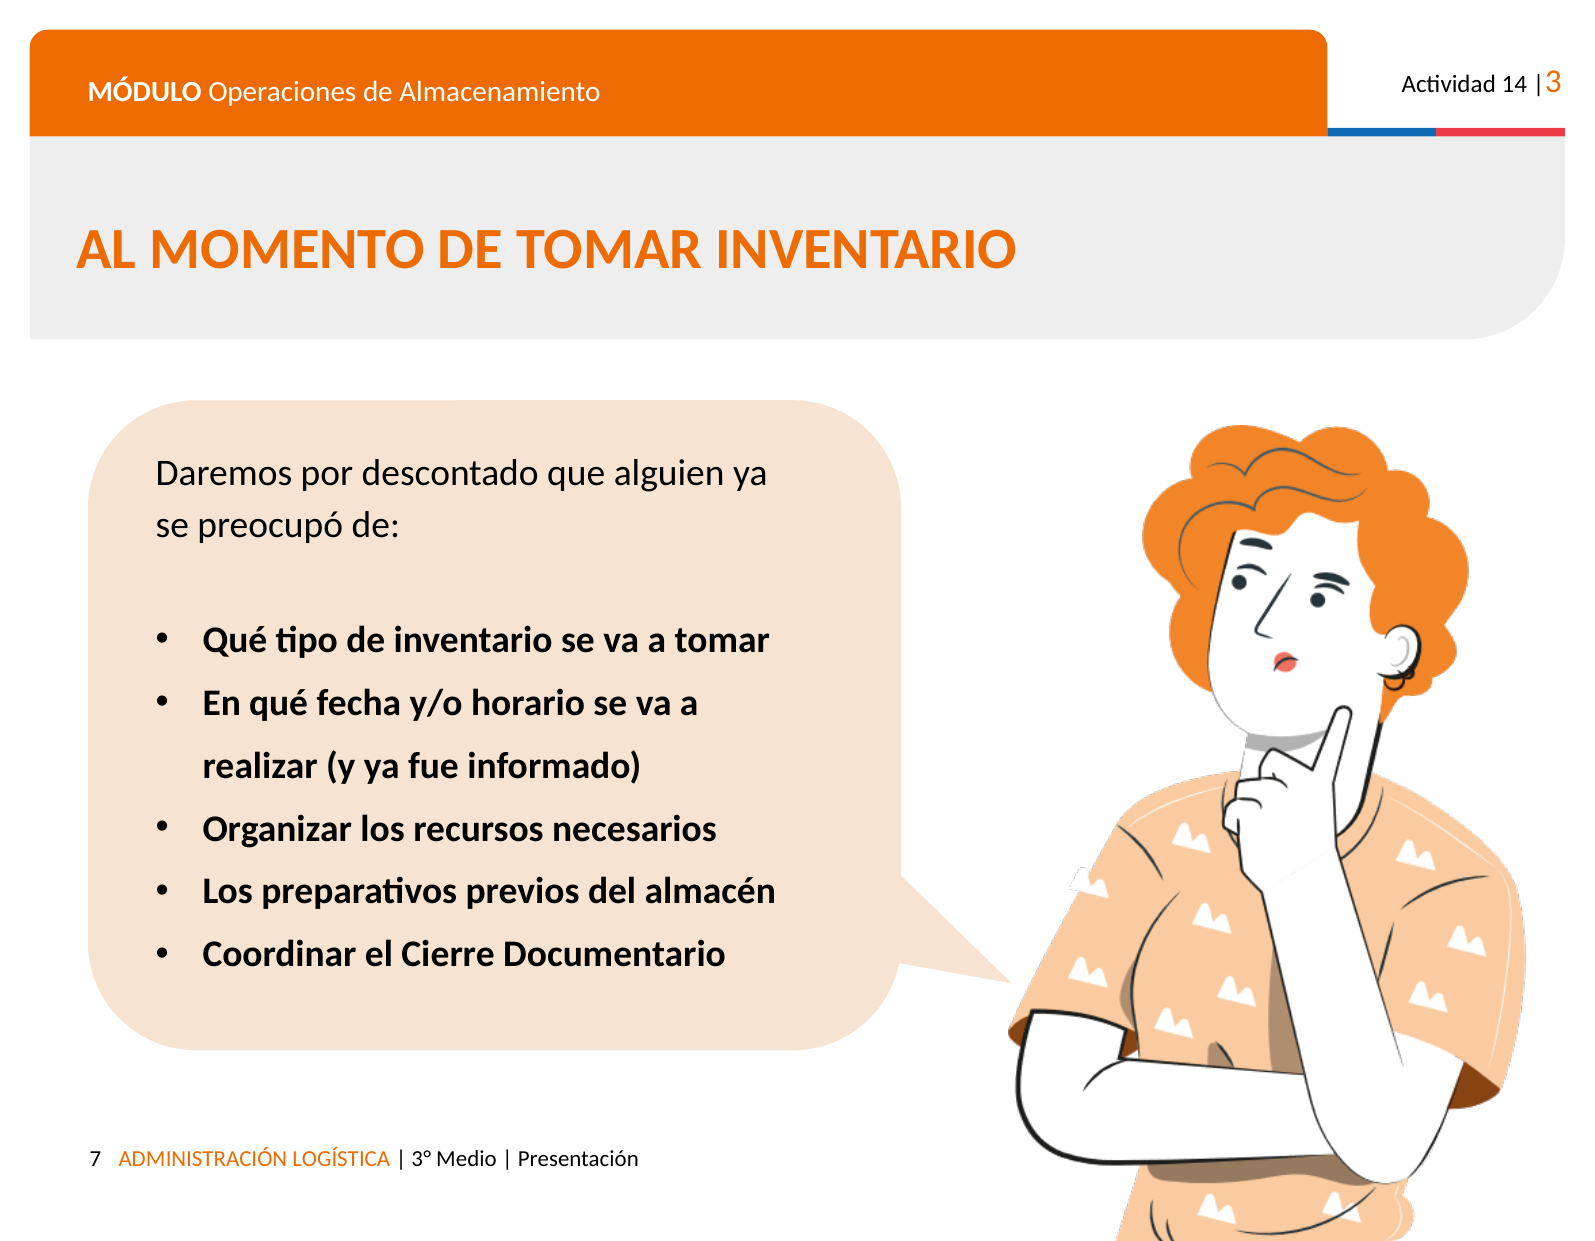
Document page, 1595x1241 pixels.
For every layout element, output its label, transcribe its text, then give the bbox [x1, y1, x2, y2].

picture [1007, 425, 1527, 1241]
text_box AL MOMENTO DE TOMAR INVENTARIO [61, 225, 1530, 278]
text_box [87, 400, 1022, 1051]
